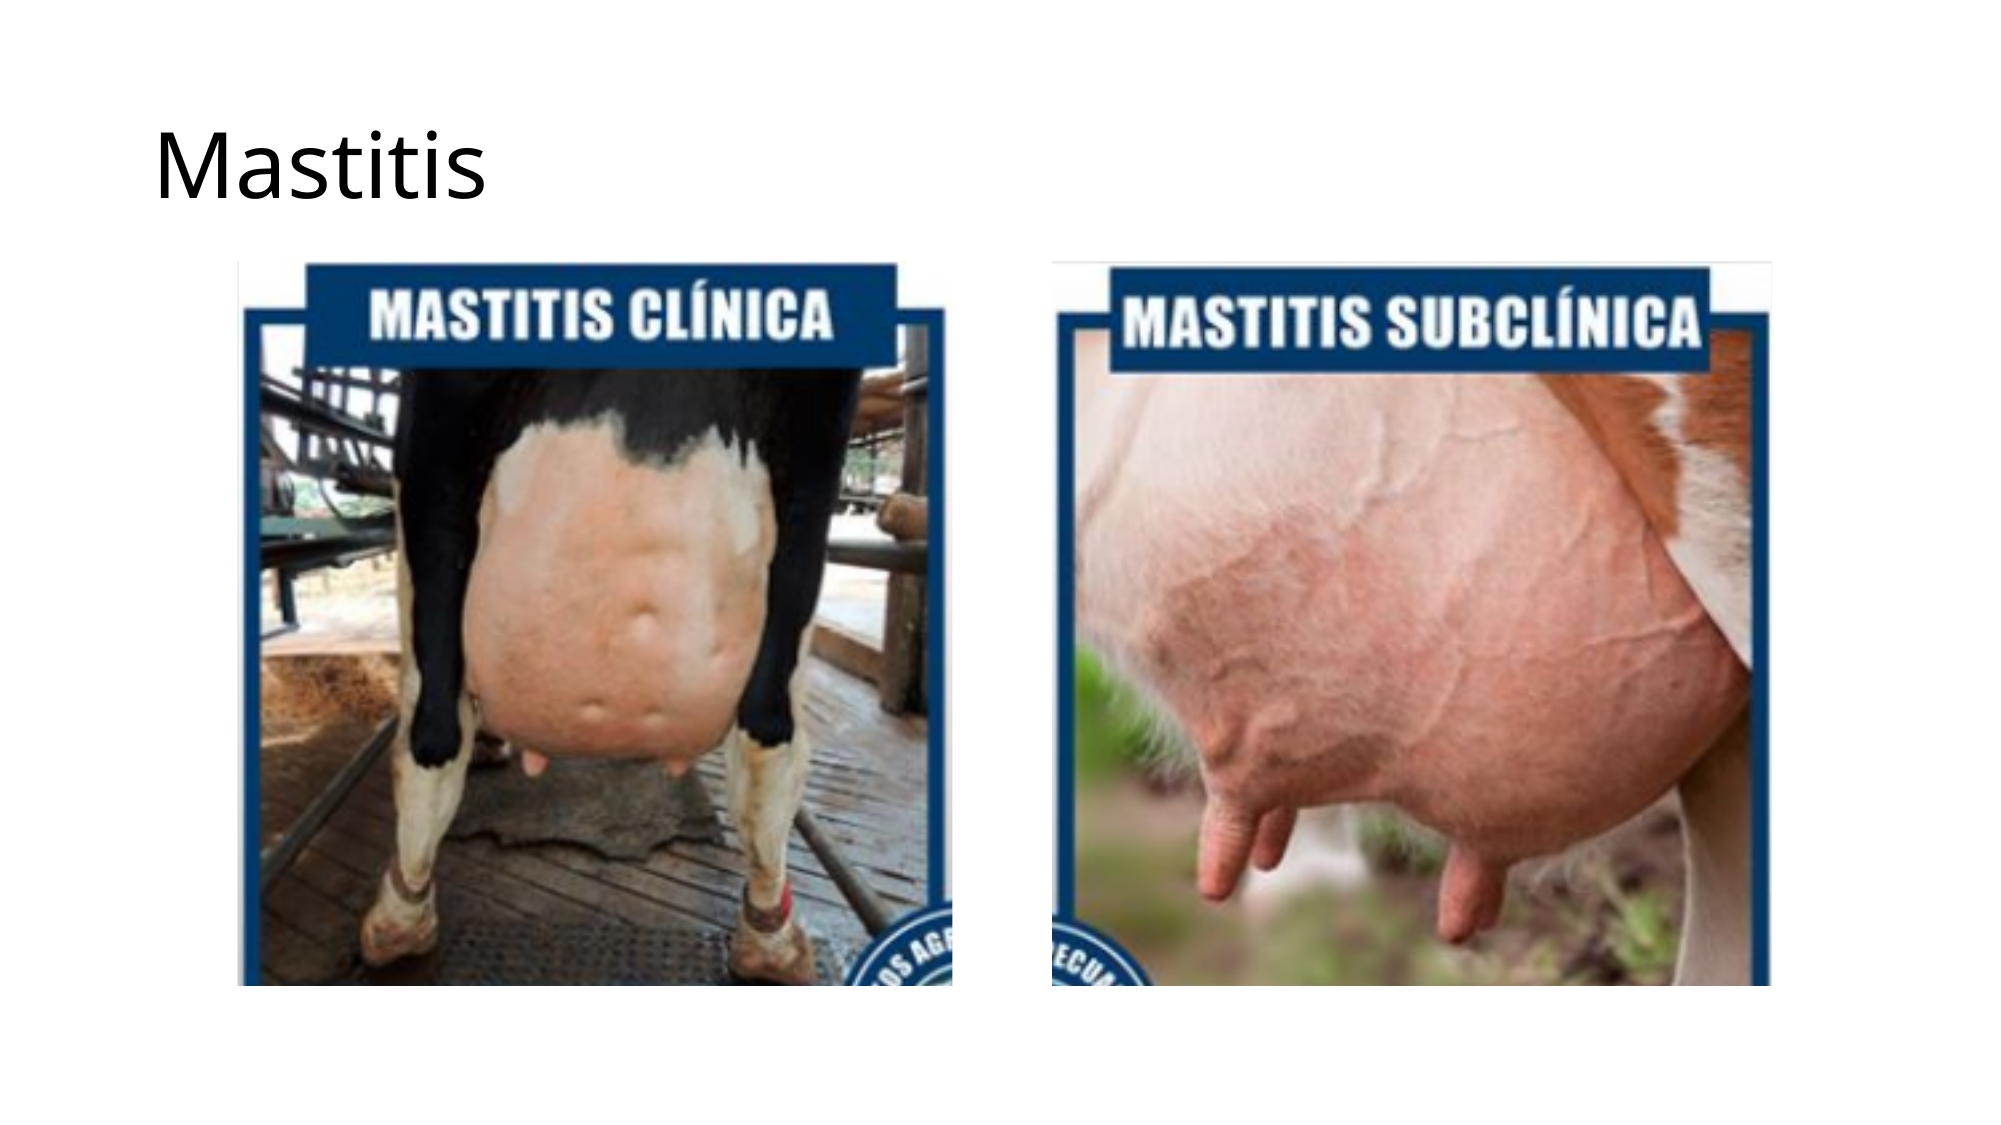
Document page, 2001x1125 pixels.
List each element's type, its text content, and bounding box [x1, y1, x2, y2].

title Mastitis [137, 59, 1863, 278]
picture [237, 261, 953, 986]
picture [1052, 261, 1772, 986]
